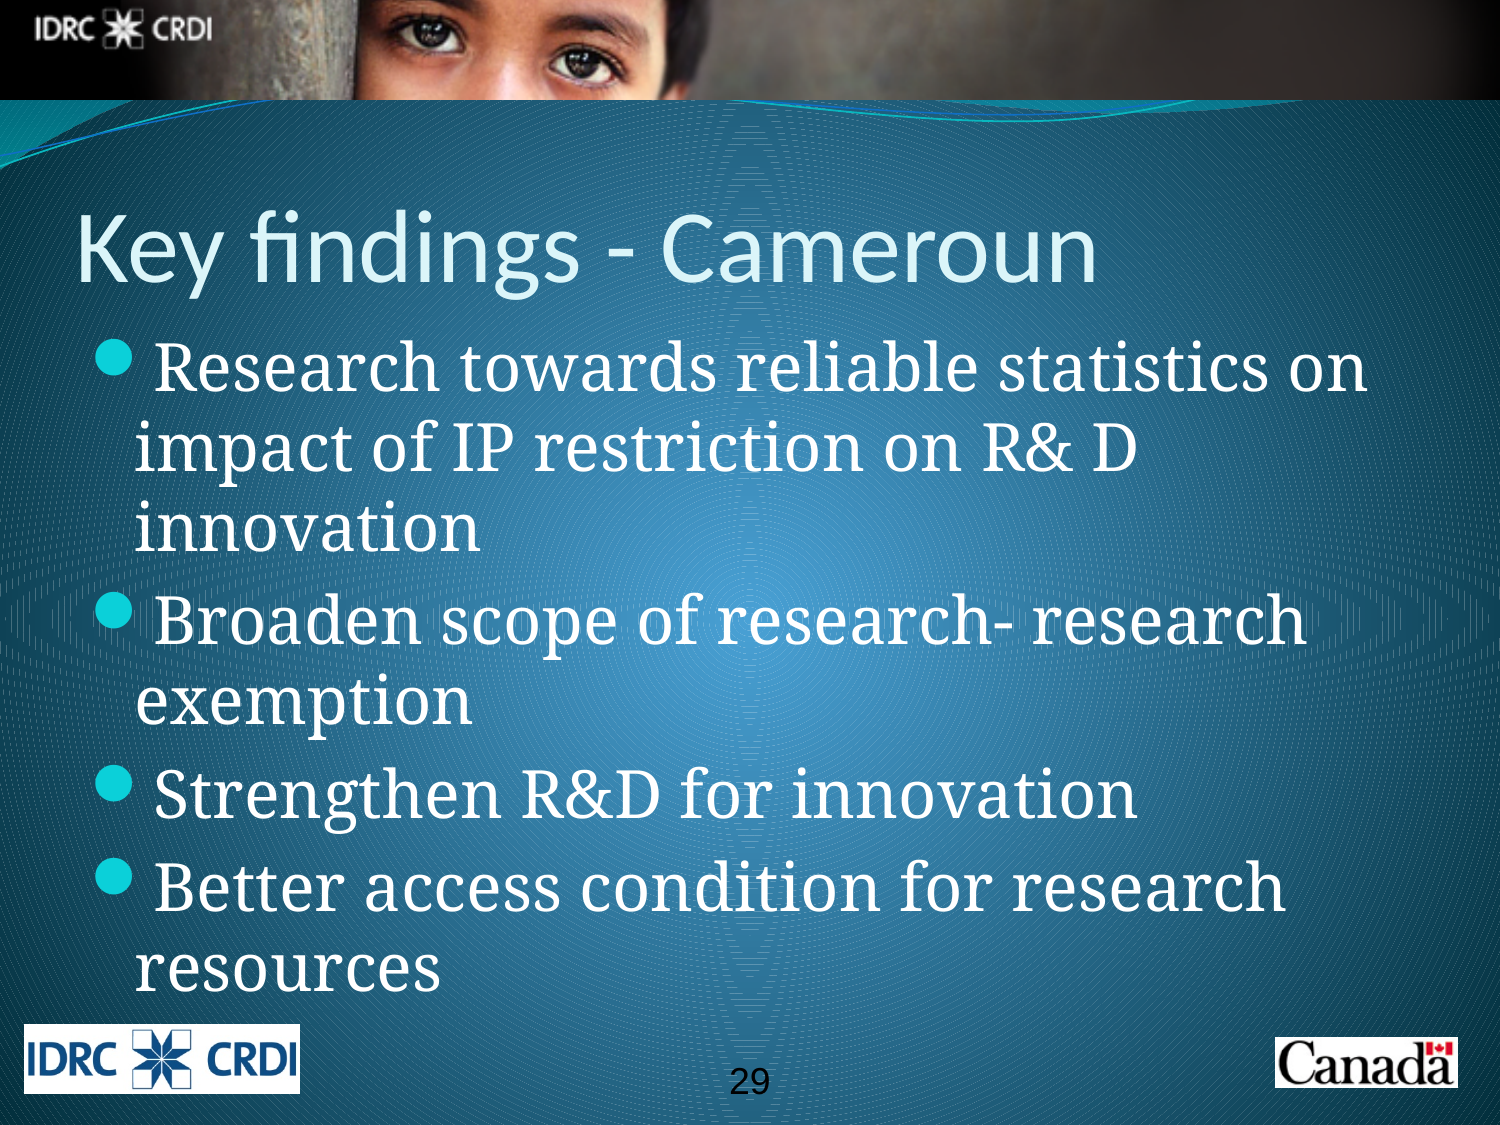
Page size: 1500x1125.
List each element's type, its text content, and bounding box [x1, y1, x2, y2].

picture [24, 1024, 300, 1094]
list Research towards reliable statistics on impact of IP restriction on R& D innovation Broaden scope of research- research exemption Strengthen R&D for innovation Better access condition for research resources [74, 317, 1426, 1038]
title Key findings - Cameroun [74, 115, 1426, 304]
picture [1275, 1037, 1458, 1088]
picture [0, 0, 1500, 101]
